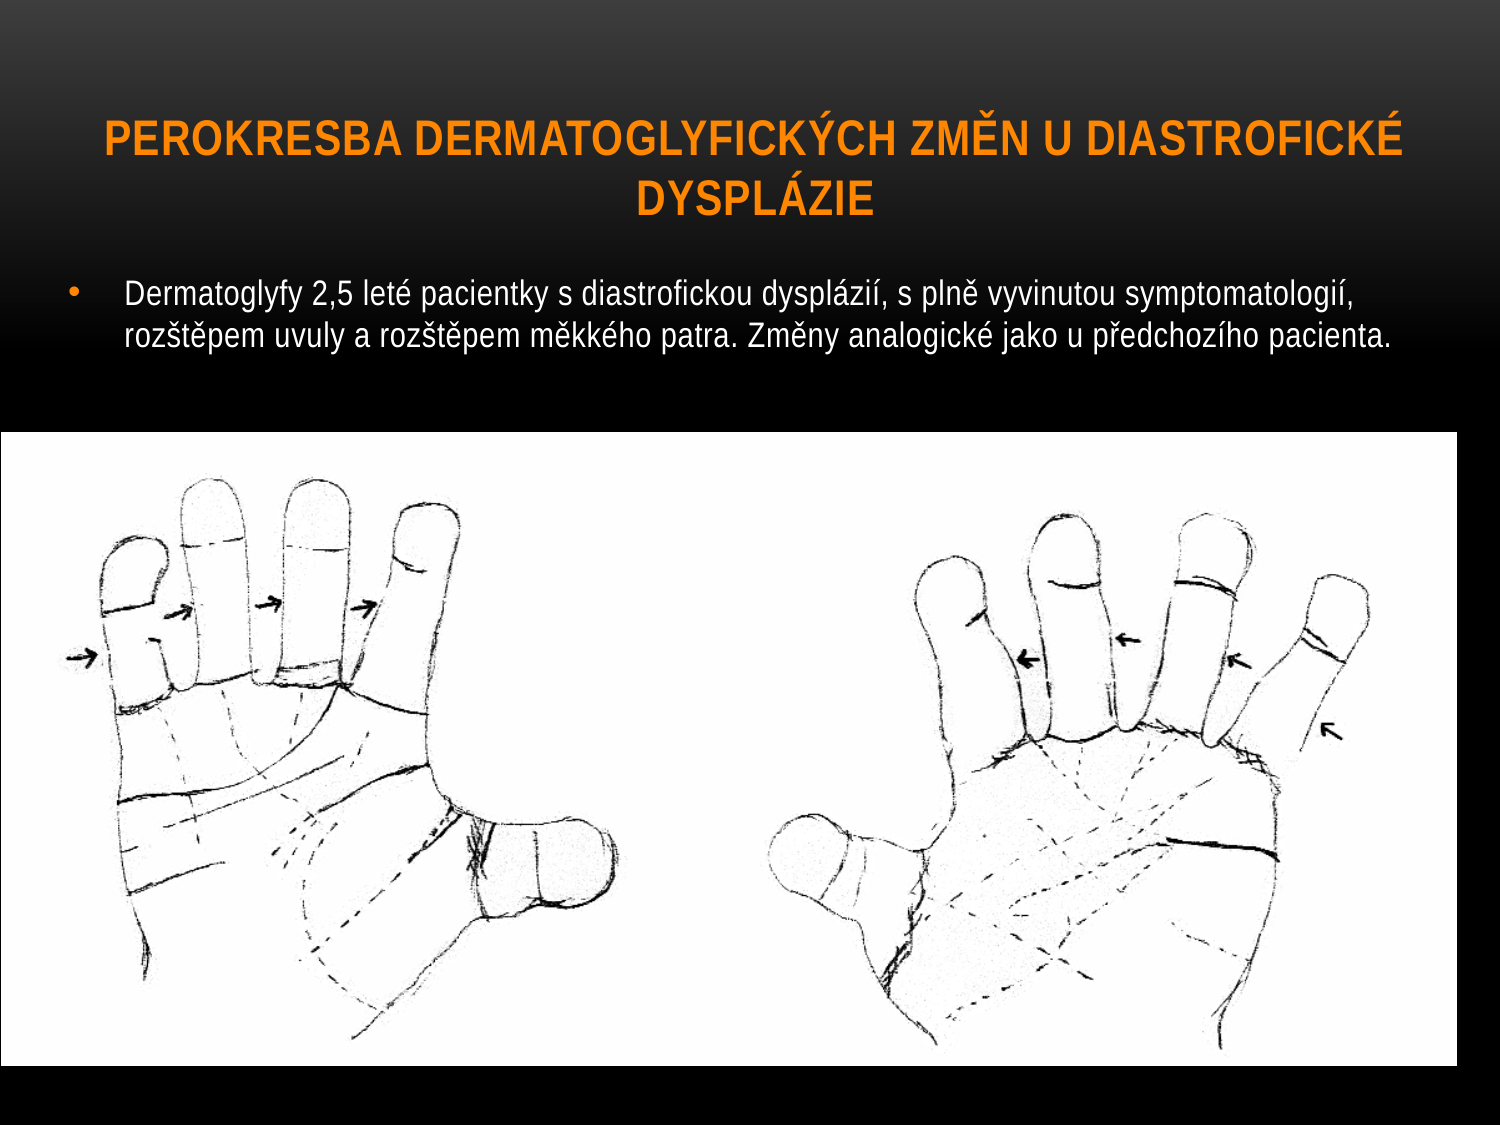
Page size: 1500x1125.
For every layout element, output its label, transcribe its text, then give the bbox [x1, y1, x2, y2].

title Perokresba dermatoglyfických změn u diastrofické dysplázie [29, 45, 1483, 233]
picture [0, 0, 1500, 1125]
list Dermatoglyfy 2,5 leté pacientky s diastrofickou dysplázií, s plně vyvinutou symptomatologií, rozštěpem uvuly a rozštěpem měkkého patra. Změny analogické jako u předchozího pacienta. [53, 262, 1457, 398]
